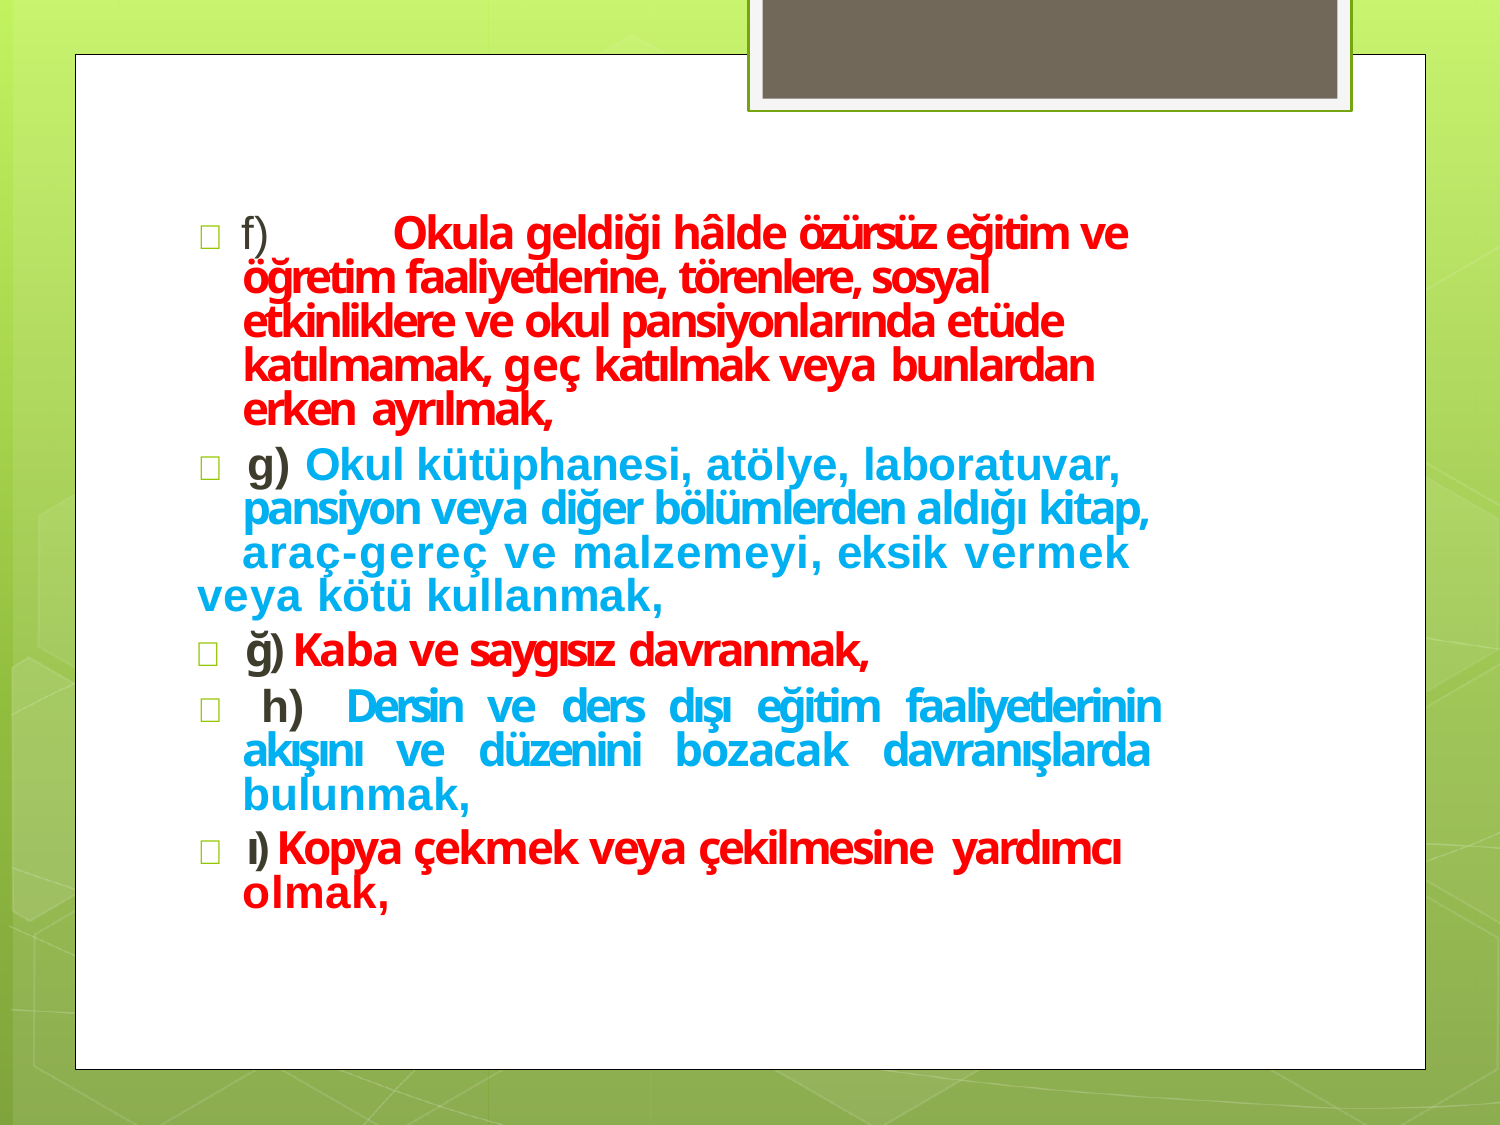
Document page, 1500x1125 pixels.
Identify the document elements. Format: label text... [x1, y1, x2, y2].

picture [0, 0, 1500, 1125]
text_box  f) Okula geldiği hâlde özürsüz eğitim ve öğretim faaliyetlerine, törenlere, sosyal etkinliklere ve okul pansiyonlarında etüde katılmamak, geç katılmak veya bunlardan erken ayrılmak,  g) Okul kütüphanesi, atölye, laboratuvar, pansiyon veya diğer bölümlerden aldığı kitap, araç-gereç ve malzemeyi, eksik vermek veya kötü kullanmak,  ğ) Kaba ve saygısız davranmak,  h) Dersin ve ders dışı eğitim faaliyetlerinin akışını ve düzenini bozacak davranışlarda bulunmak,  ı) Kopya çekmek veya çekilmesine yardımcı olmak, [195, 201, 1271, 918]
